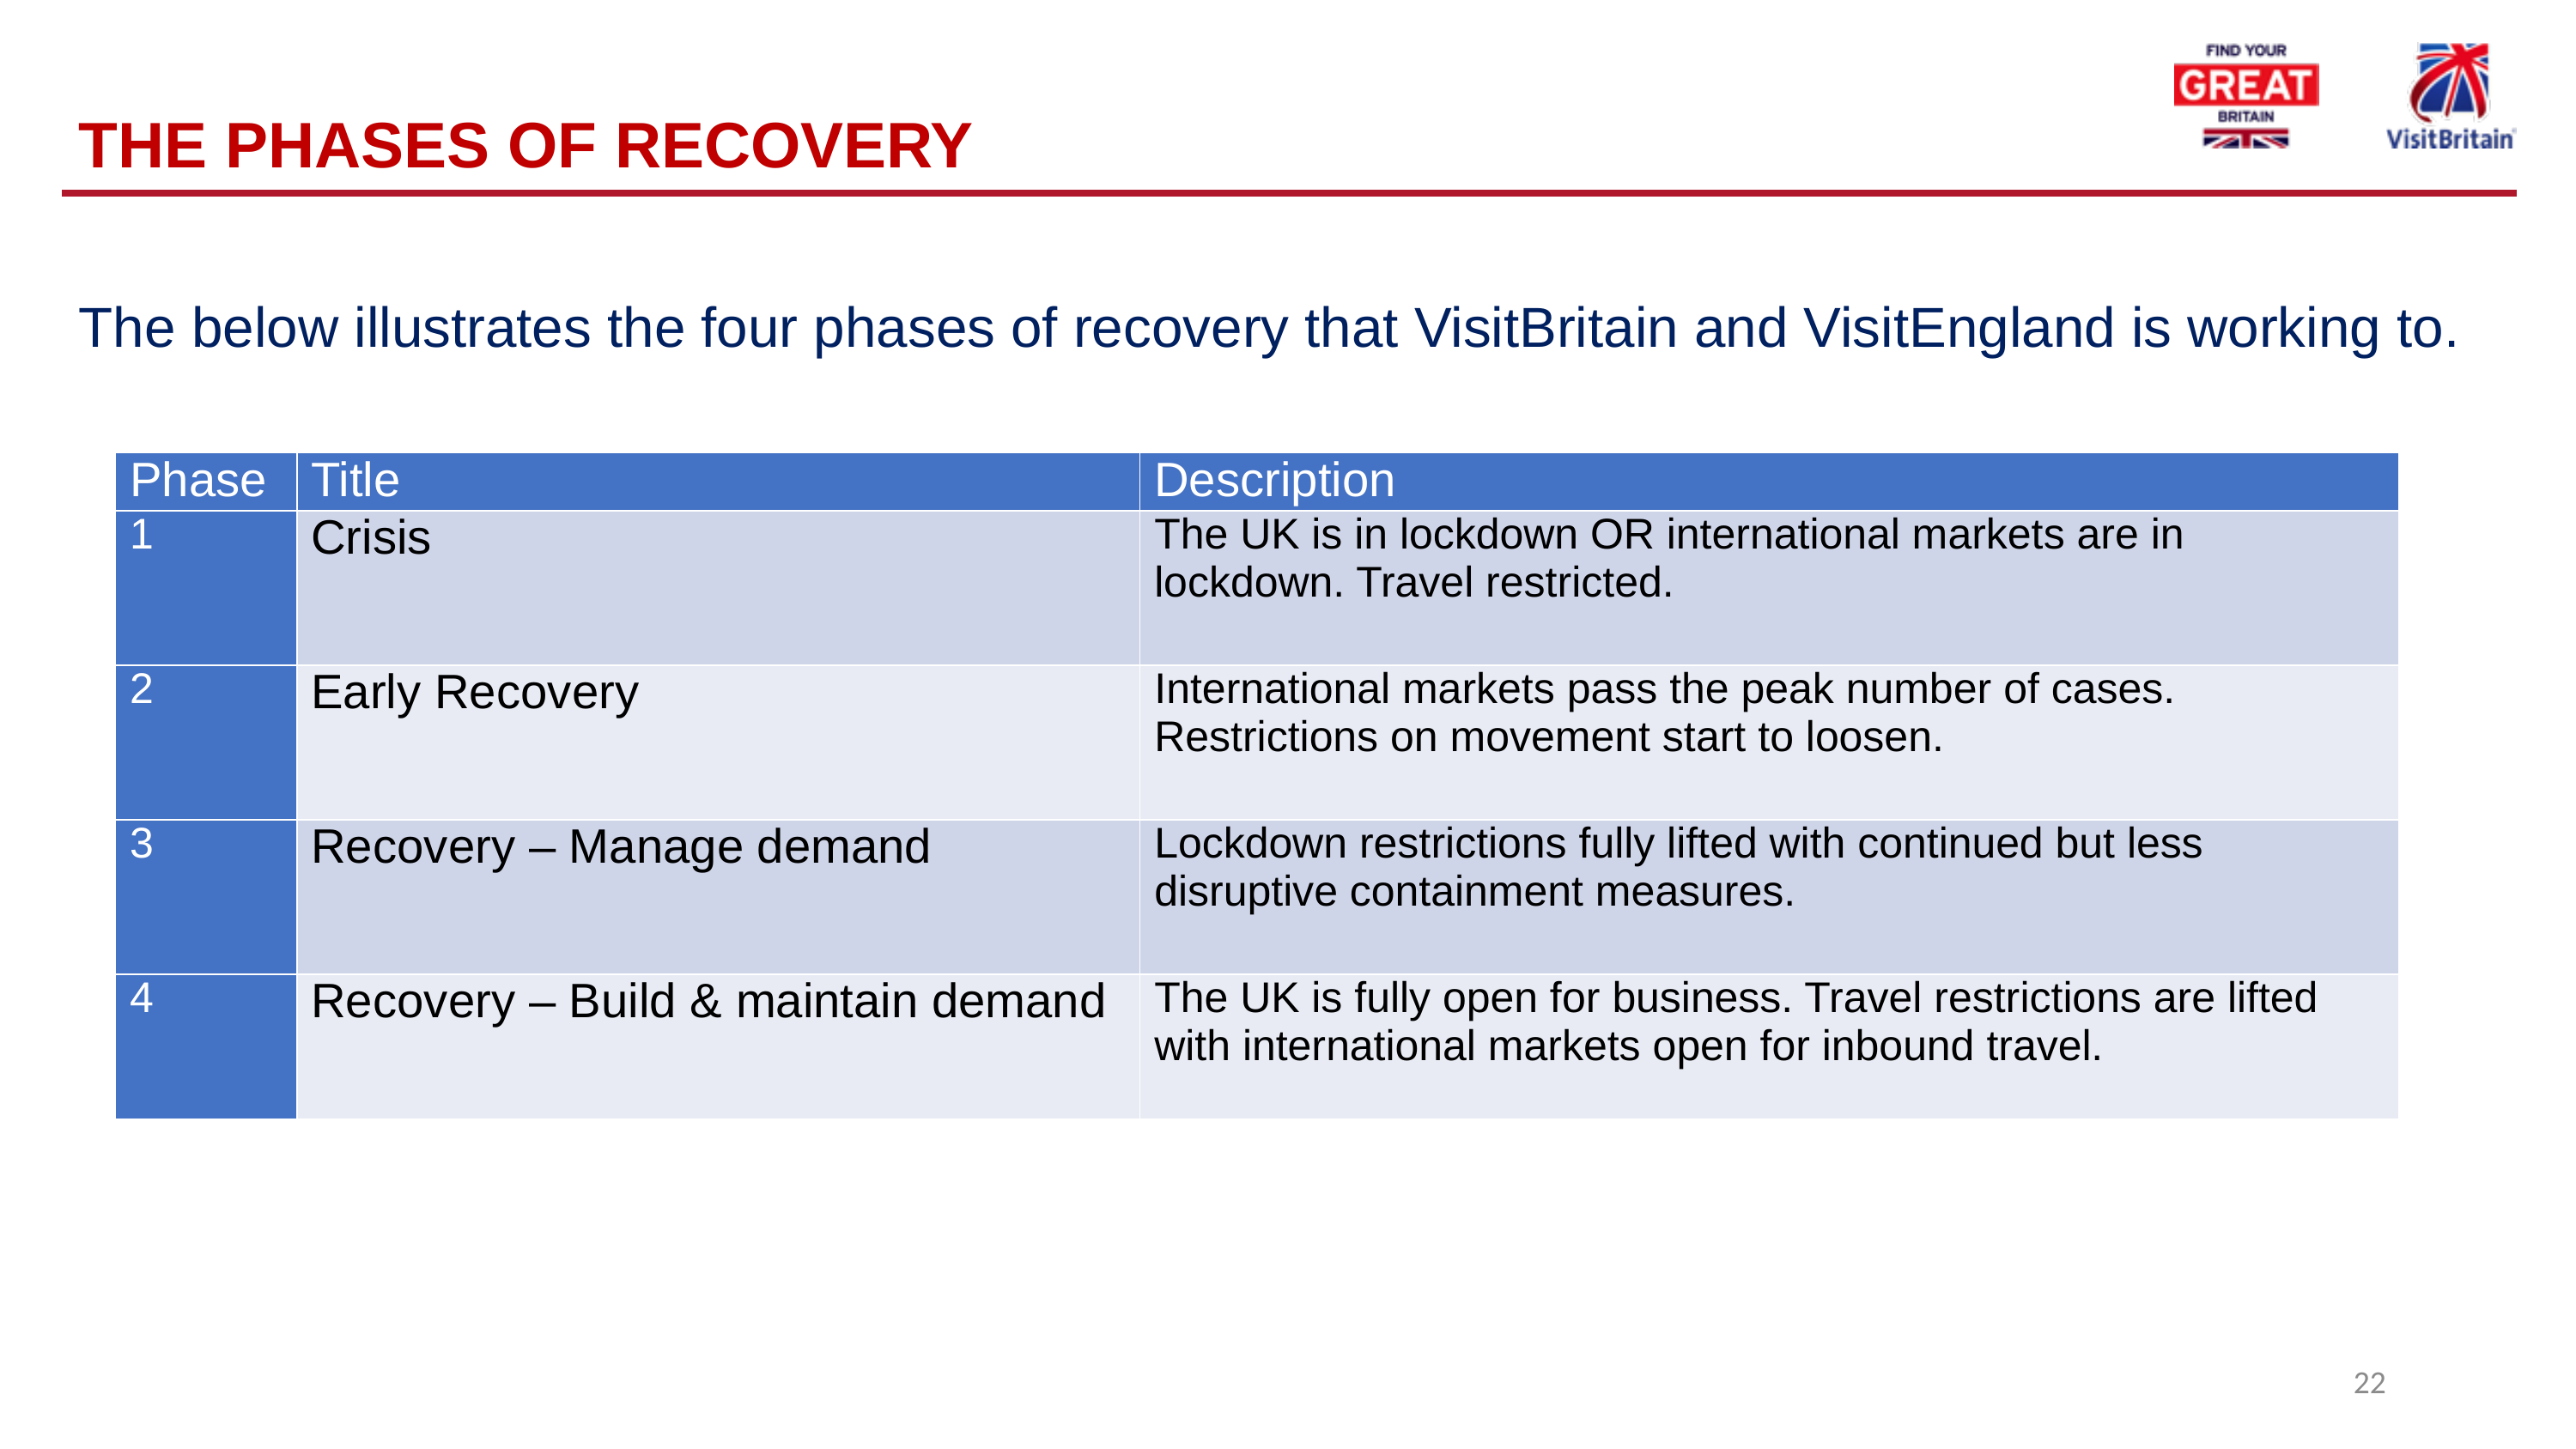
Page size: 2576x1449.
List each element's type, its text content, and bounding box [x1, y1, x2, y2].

title THE PHASES OF RECOVERY [65, 56, 2141, 169]
table_cell Early Recovery [298, 666, 1139, 819]
table_cell 4 [116, 975, 296, 1119]
table_cell 3 [116, 821, 296, 973]
list The below illustrates the four phases of recovery that VisitBritain and VisitEngland is working to. [65, 277, 2526, 393]
slide_number 22 [1819, 1343, 2399, 1420]
table_cell The UK is in lockdown OR international markets are in lockdown. Travel restricted. [1140, 512, 2398, 664]
picture [2386, 42, 2517, 149]
table_cell 2 [116, 666, 296, 819]
table_header Description [1140, 453, 2398, 510]
picture [2174, 42, 2319, 149]
table_cell Crisis [298, 512, 1139, 664]
table_cell Recovery – Build & maintain demand [298, 975, 1139, 1119]
table_cell The UK is fully open for business. Travel restrictions are lifted with international markets open for inbound travel. [1140, 975, 2398, 1119]
table_header Phase [116, 453, 296, 510]
table_cell Lockdown restrictions fully lifted with continued but less disruptive containment measures. [1140, 821, 2398, 973]
table_cell International markets pass the peak number of cases. Restrictions on movement start to loosen. [1140, 666, 2398, 819]
table_cell 1 [116, 512, 296, 664]
table_header Title [298, 453, 1139, 510]
table_cell Recovery – Manage demand [298, 821, 1139, 973]
